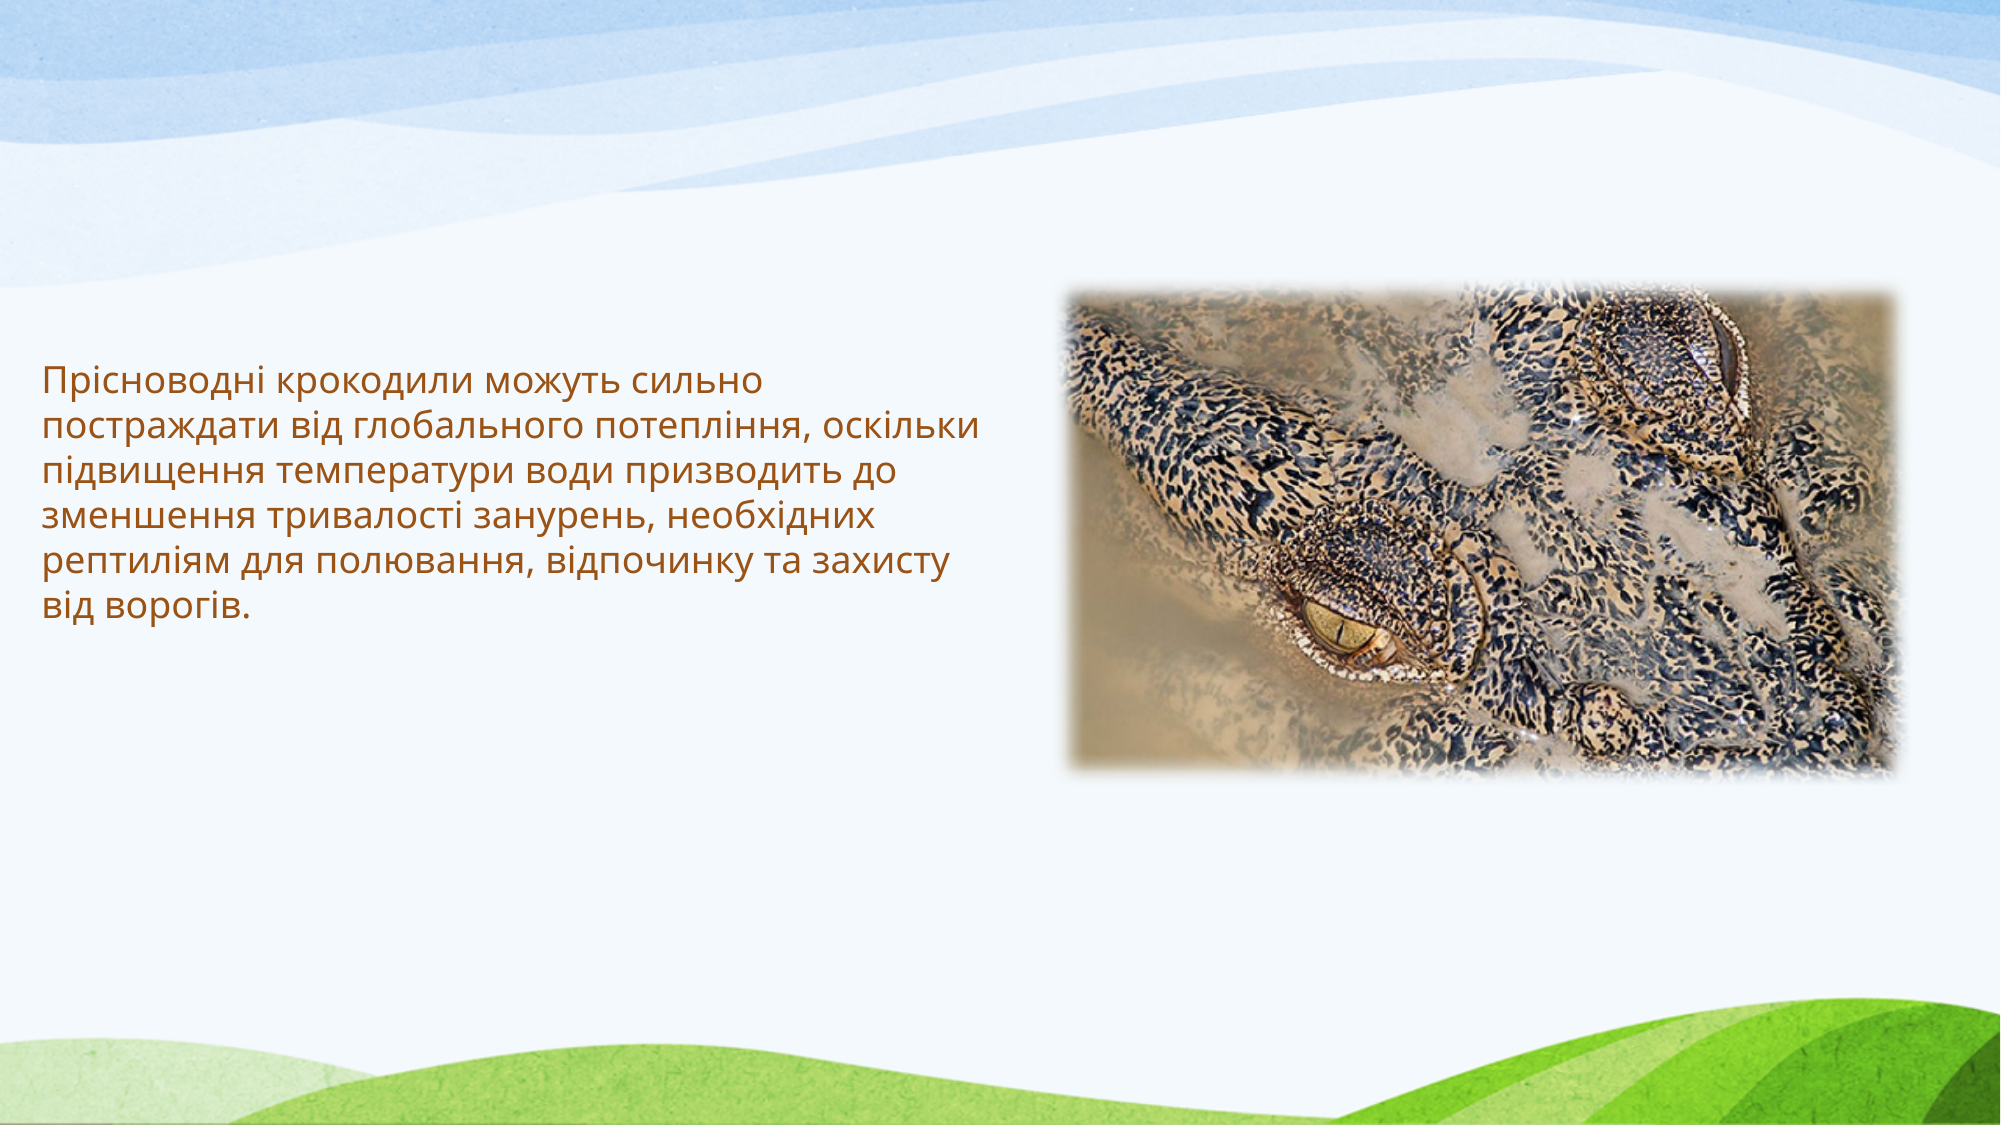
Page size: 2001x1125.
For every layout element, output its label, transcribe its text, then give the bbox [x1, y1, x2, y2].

text_box Прісноводні крокодили можуть сильно постраждати від глобального потепління, оскільки підвищення температури води призводить до зменшення тривалості занурень, необхідних рептиліям для полювання, відпочинку та захисту від ворогів. [26, 348, 1027, 634]
picture [0, 0, 2001, 1125]
